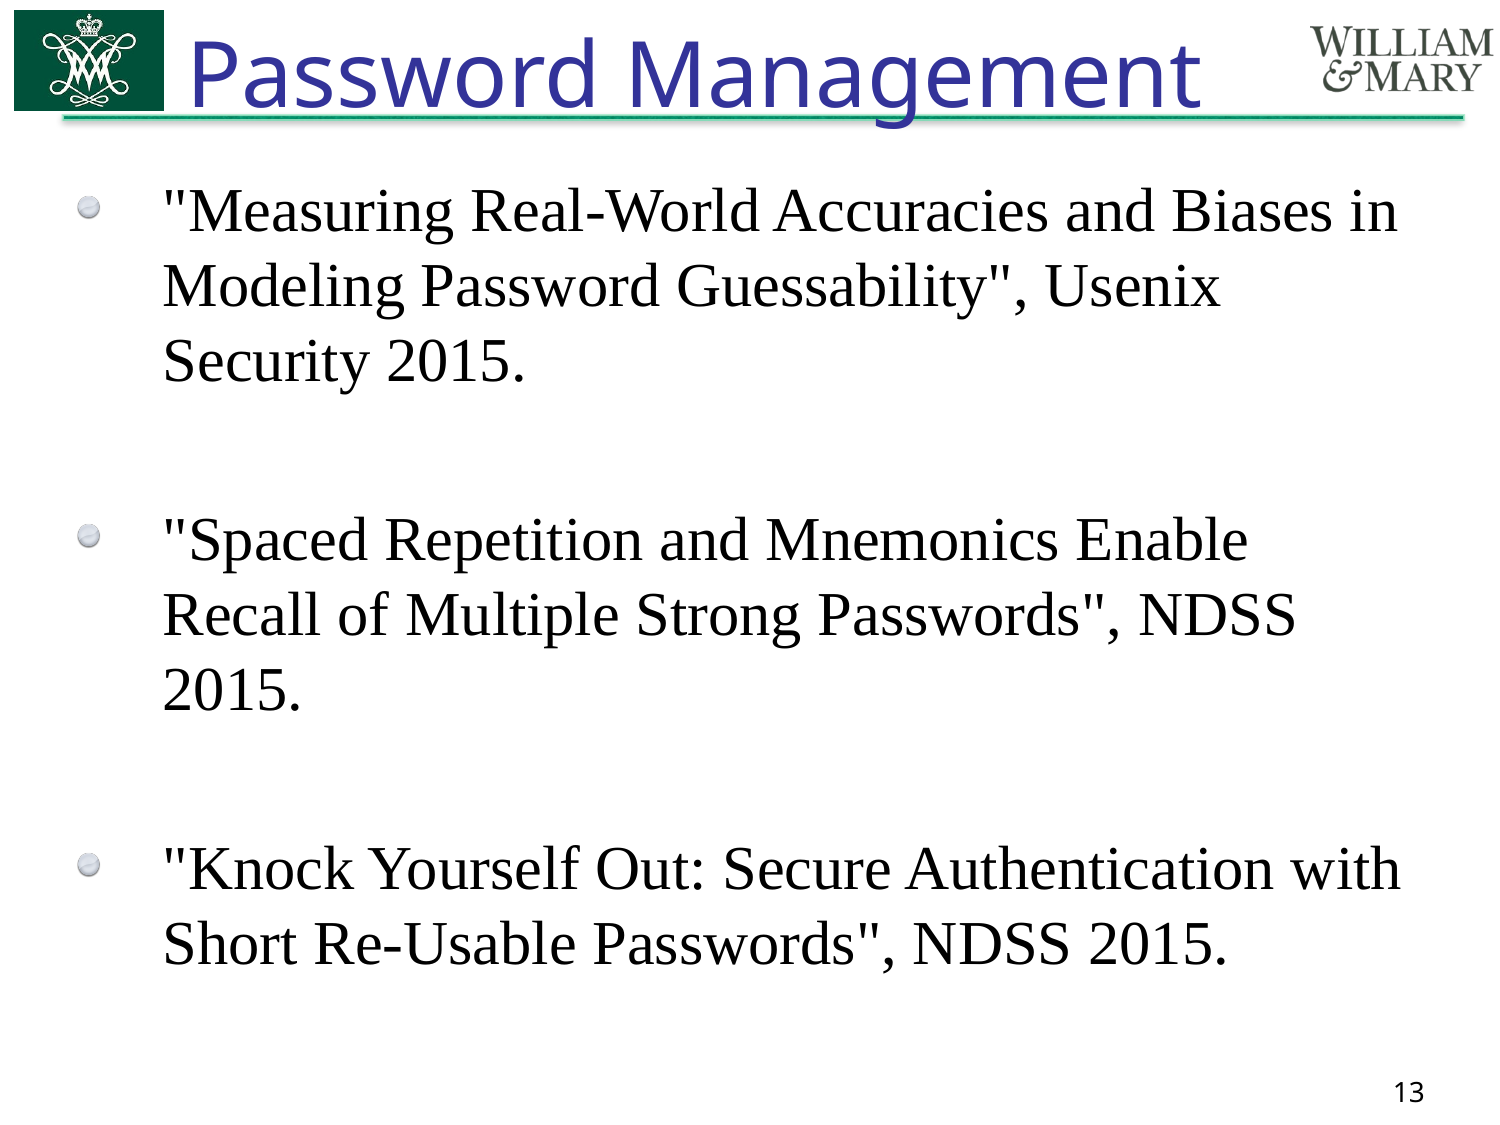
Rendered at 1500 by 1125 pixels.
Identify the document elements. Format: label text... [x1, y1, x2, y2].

picture [75, 521, 102, 549]
list "Measuring Real-World Accuracies and Biases in Modeling Password Guessability", Usenix Security 2015. "Spaced Repetition and Mnemonics Enable Recall of Multiple Strong Passwords", NDSS 2015. "Knock Yourself Out: Secure Authentication with Short Re-Usable Passwords", NDSS 2015. [74, 168, 1426, 1125]
picture [14, 10, 164, 111]
picture [75, 850, 102, 878]
picture [1331, 18, 1494, 103]
title Password Management [185, 0, 1331, 127]
picture [75, 193, 102, 220]
